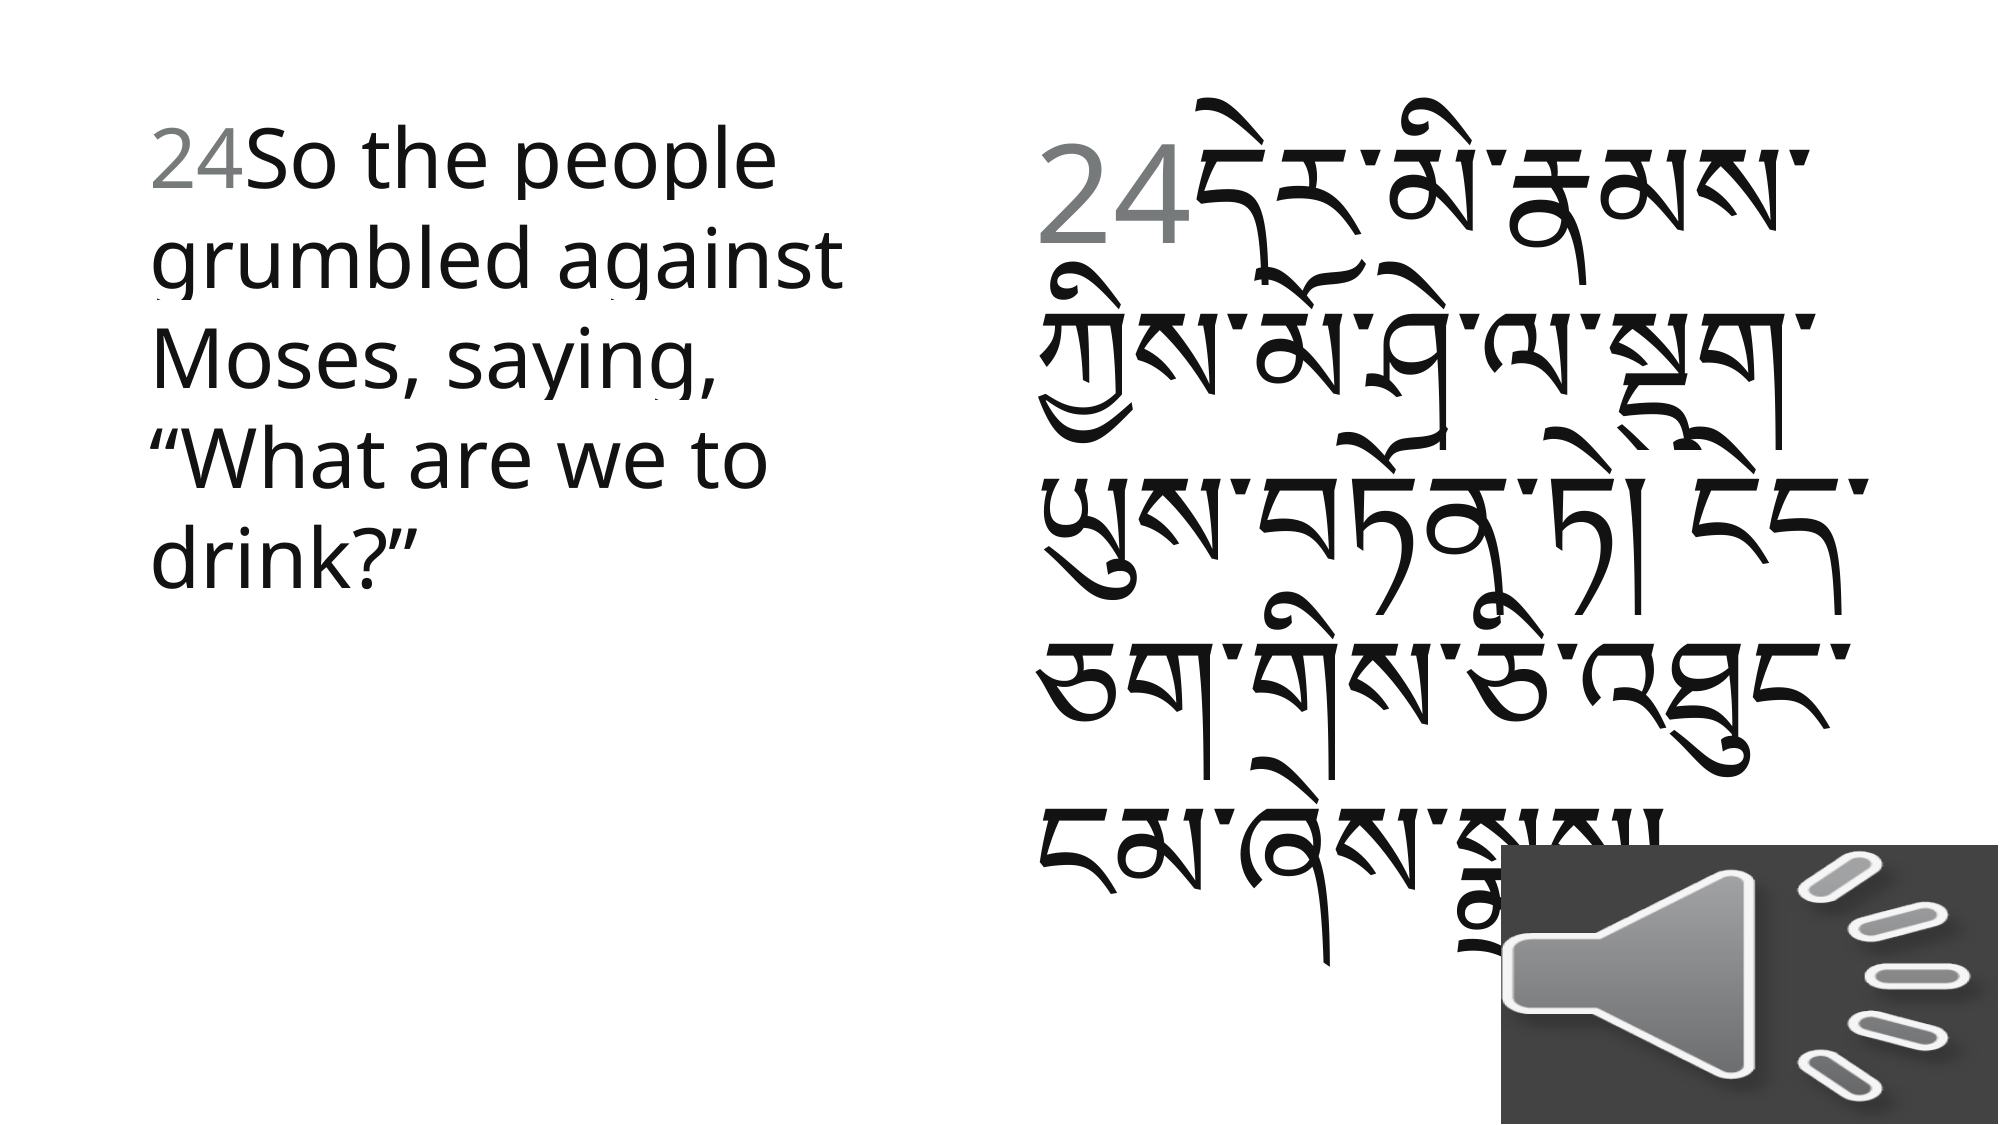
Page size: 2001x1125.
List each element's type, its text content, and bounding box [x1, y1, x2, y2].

text_box 24དེར་མི་རྣམས་ཀྱིས་མོ་ཤེ་ལ་སྡུག་ཡུས་བཏོན་ཏེ། ངེད་ཅག་གིས་ཅི་འཐུང་ངམ་ཞེས་སྨྲས། [1019, 98, 1963, 1030]
picture [1500, 843, 2000, 1125]
text_box 24So the people grumbled against Moses, saying, “What are we to drink?” [134, 98, 981, 1030]
